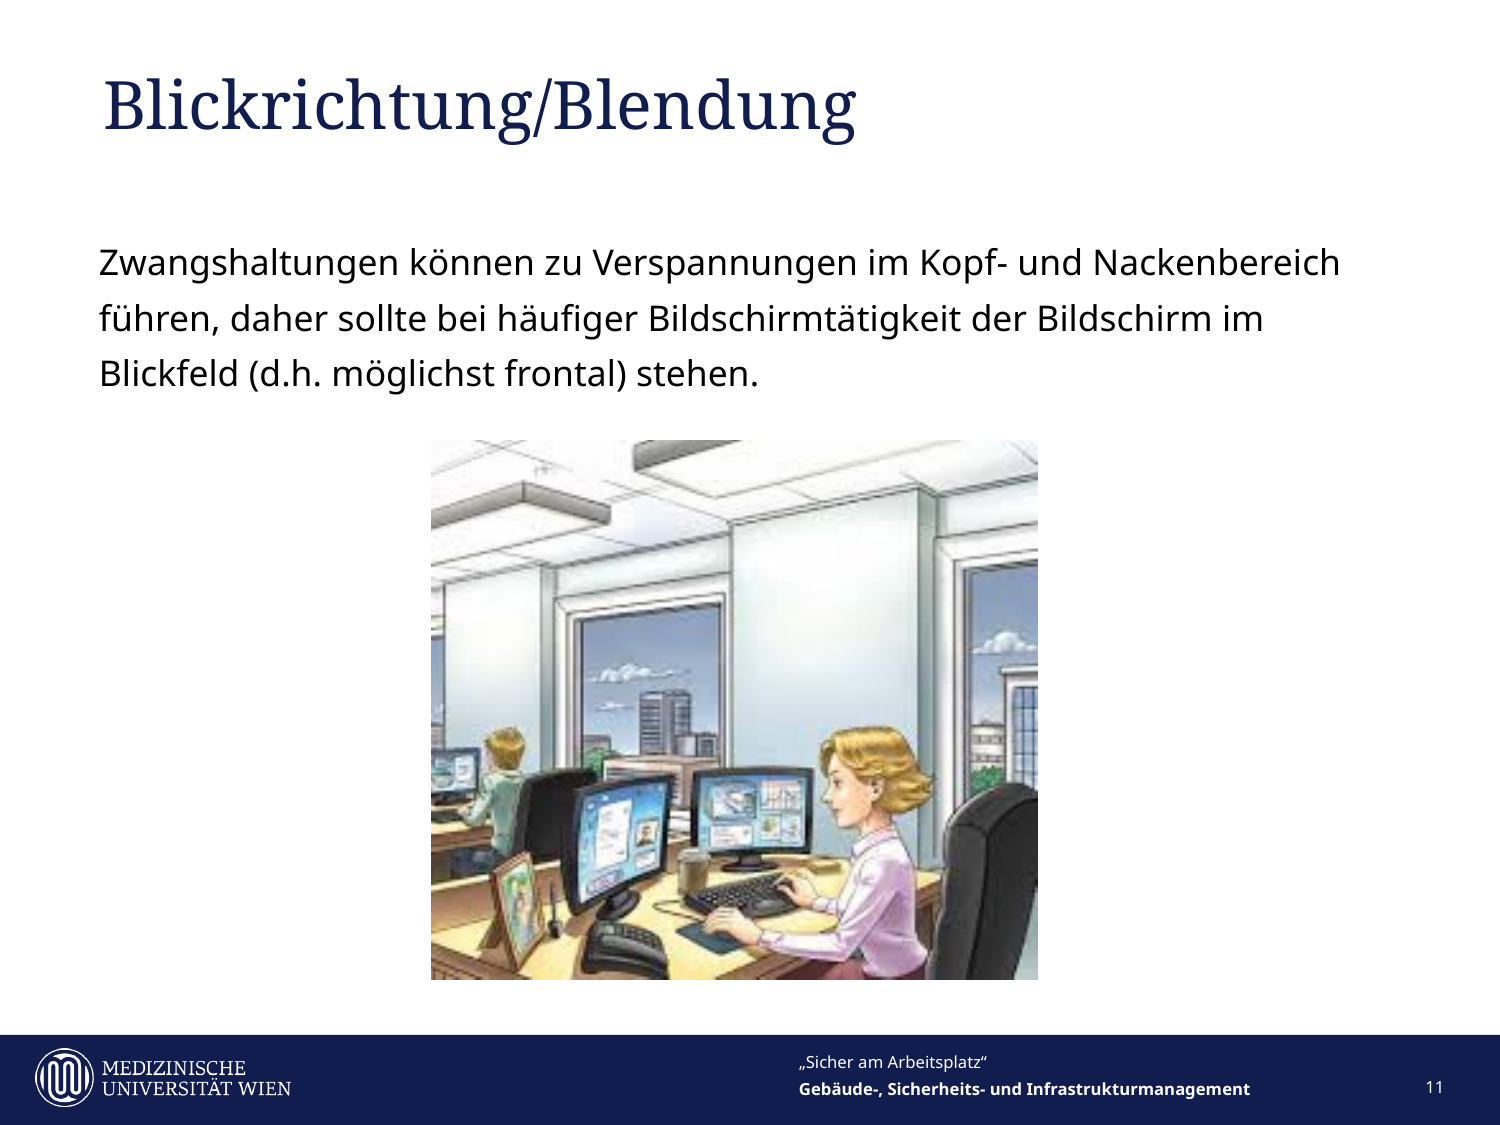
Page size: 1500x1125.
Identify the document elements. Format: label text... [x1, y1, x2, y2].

picture [35, 1048, 291, 1107]
picture [431, 440, 1038, 980]
title Blickrichtung/Blendung [103, 59, 1397, 220]
list Zwangshaltungen können zu Verspannungen im Kopf- und Nackenbereich führen, daher sollte bei häufiger Bildschirmtätigkeit der Bildschirm im Blickfeld (d.h. möglichst frontal) stehen. [98, 220, 1397, 1035]
footer „Sicher am Arbeitsplatz“ [784, 1044, 1381, 1082]
slide_number 11 [1396, 1055, 1473, 1107]
slide_number Gebäude-, Sicherheits- und Infrastrukturmanagement [784, 1082, 1381, 1110]
